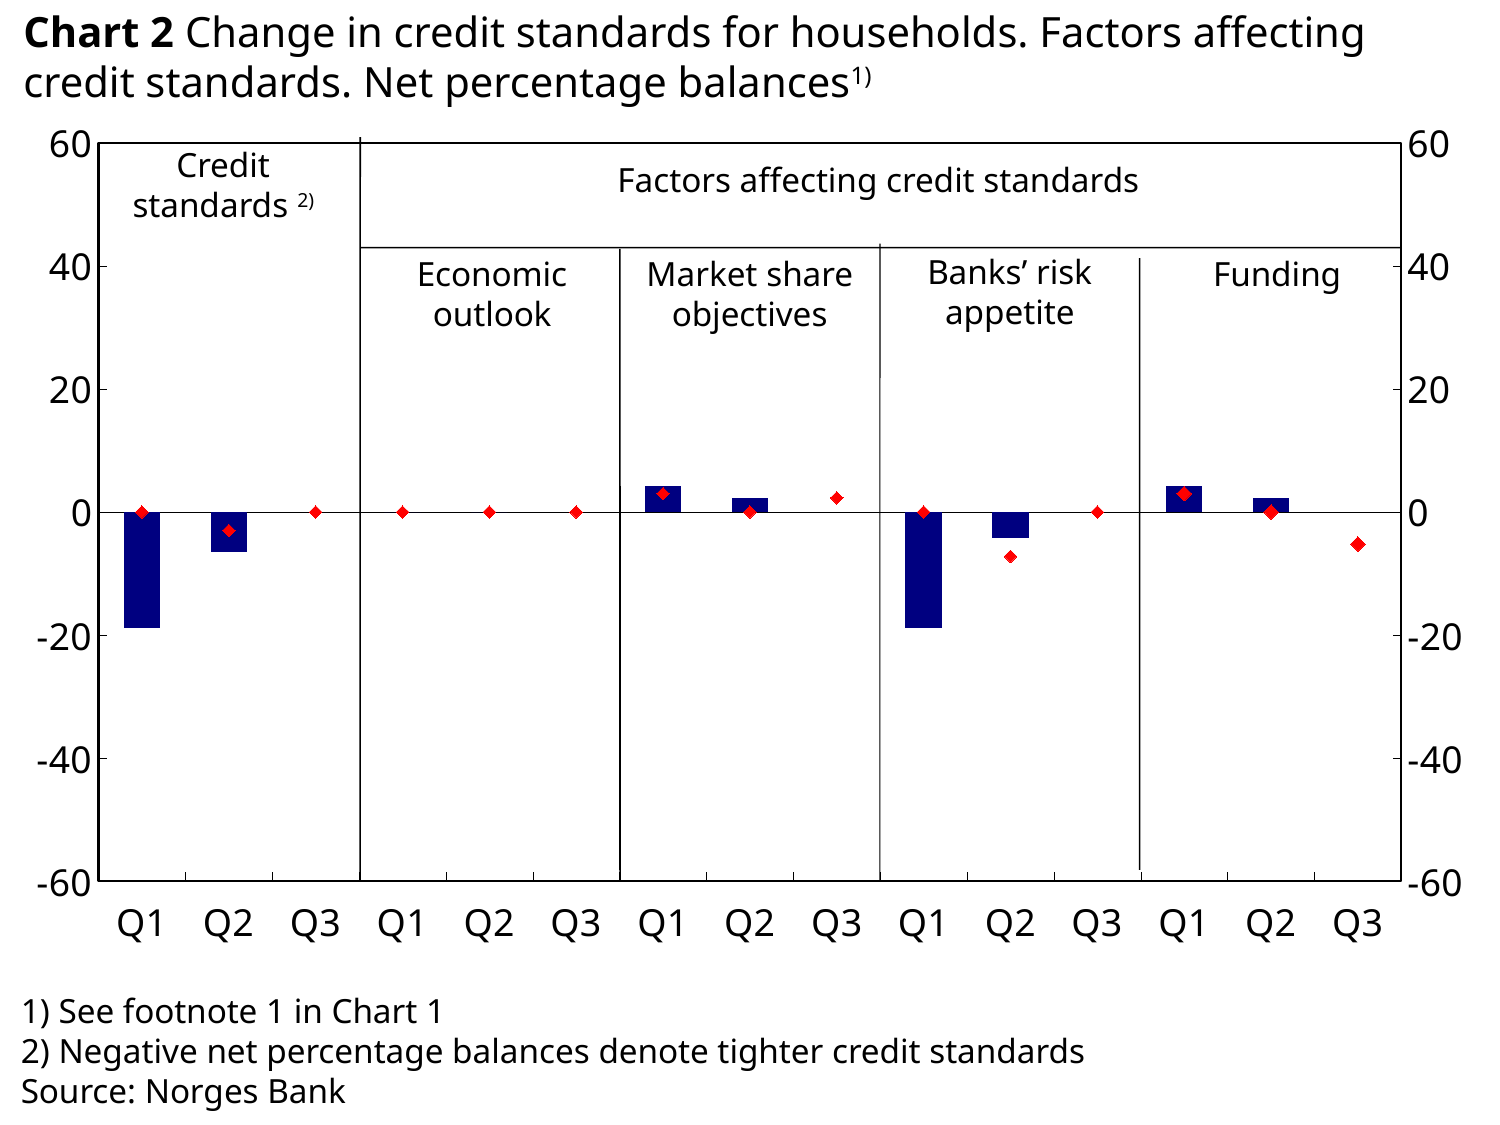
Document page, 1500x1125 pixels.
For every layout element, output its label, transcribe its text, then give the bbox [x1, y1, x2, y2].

text_box 1) See footnote 1 in Chart 1 2) Negative net percentage balances denote tighter credit standards Source: Norges Bank [6, 983, 1378, 1114]
chart [0, 116, 1500, 974]
text_box Chart 2 Change in credit standards for households. Factors affecting credit standards. Net percentage balances1) [8, 8, 1500, 113]
